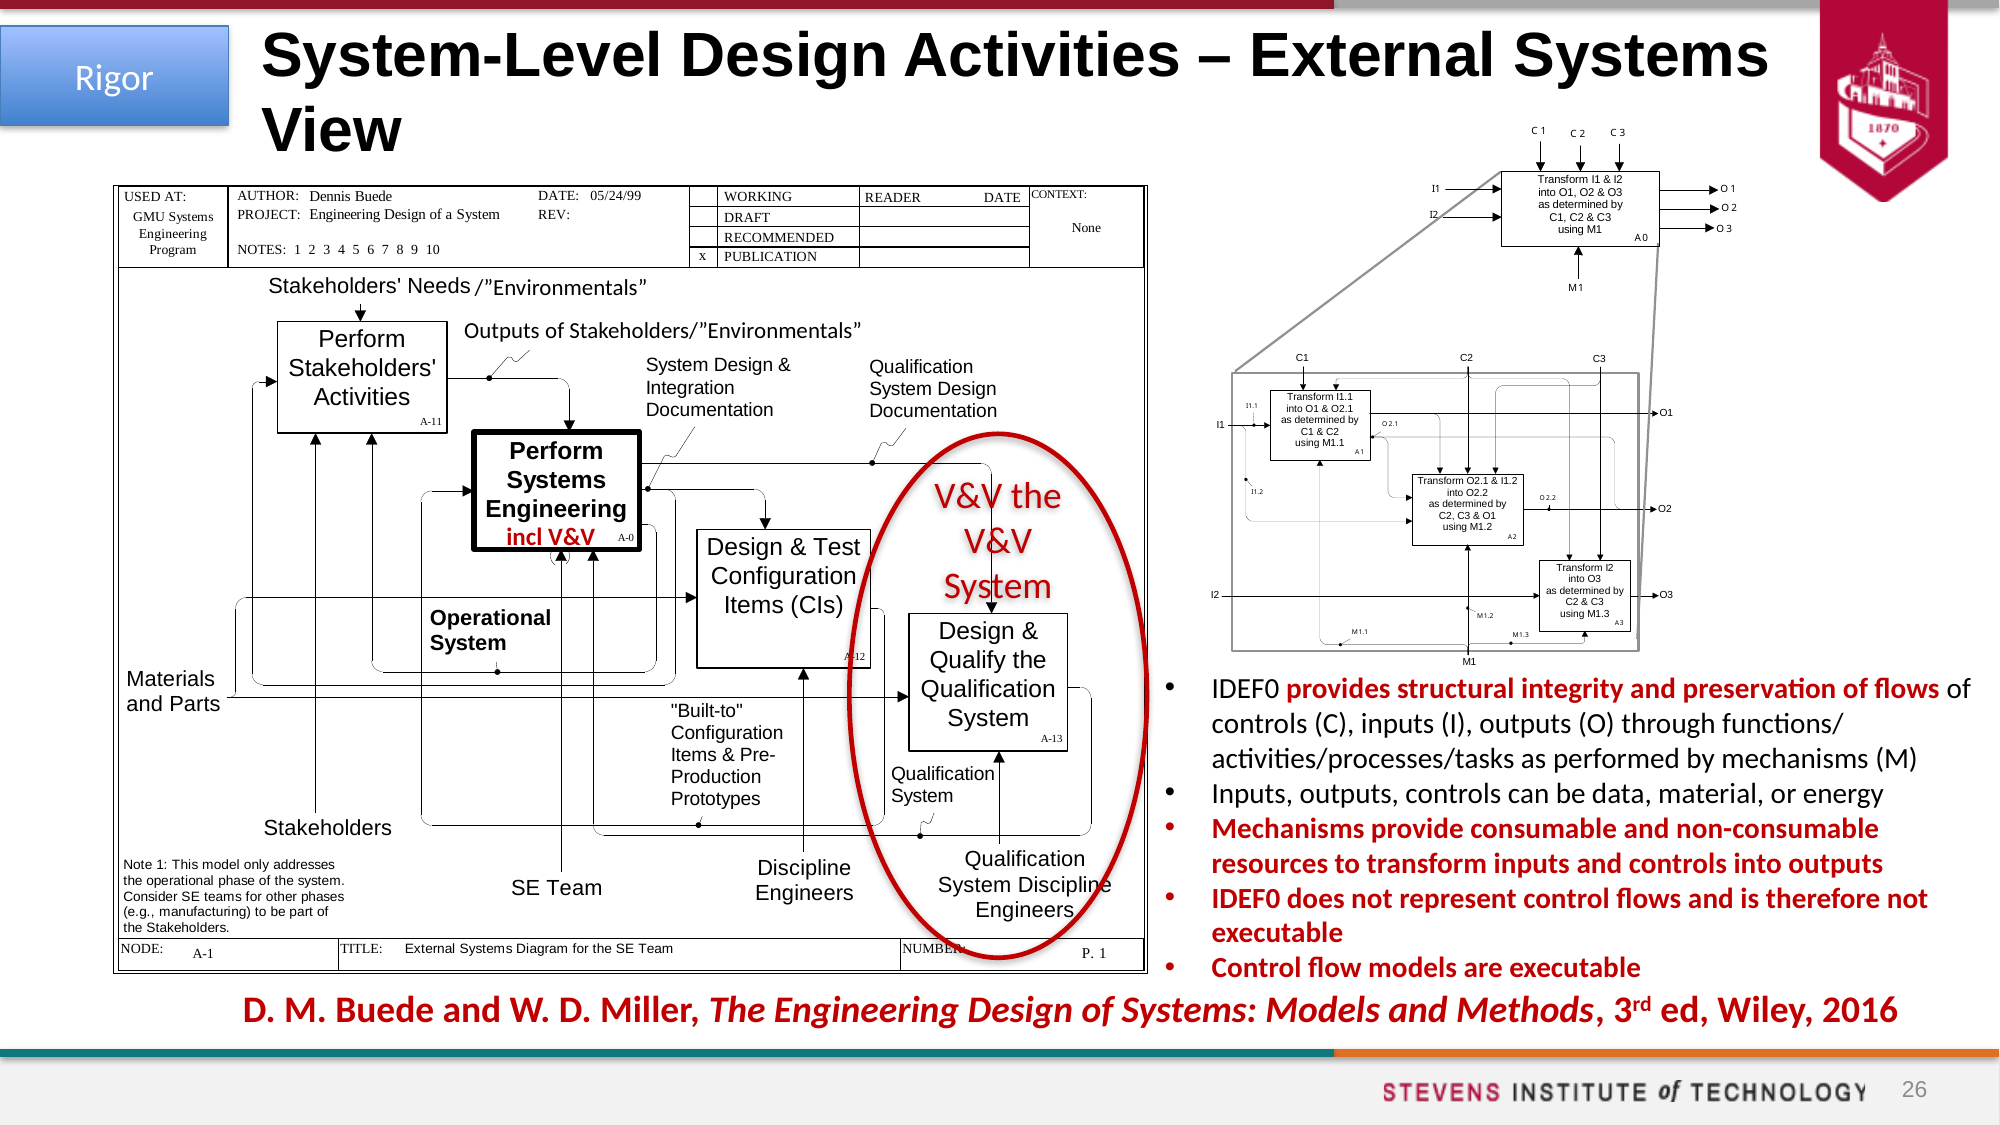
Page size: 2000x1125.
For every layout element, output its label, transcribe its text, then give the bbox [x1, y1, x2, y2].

slide_number 26 [1862, 1057, 1967, 1118]
text_box IDEF0 provides structural integrity and preservation of flows of controls (C), inputs (I), outputs (O) through functions/ activities/processes/tasks as performed by mechanisms (M) Inputs, outputs, controls can be data, material, or energy Mechanisms provide consumable and non-consumable resources to transform inputs and controls into outputs IDEF0 does not represent control flows and is therefore not executable Control flow models are executable [1150, 661, 2000, 1027]
text_box Rigor [0, 25, 229, 126]
picture [1210, 122, 1741, 670]
title System-Level Design Activities – External Systems View [246, 7, 1844, 167]
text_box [112, 184, 1149, 974]
text_box D. M. Buede and W. D. Miller, The Engineering Design of Systems: Models and Methods, 3rd ed, Wiley, 2016 [228, 980, 1914, 1038]
